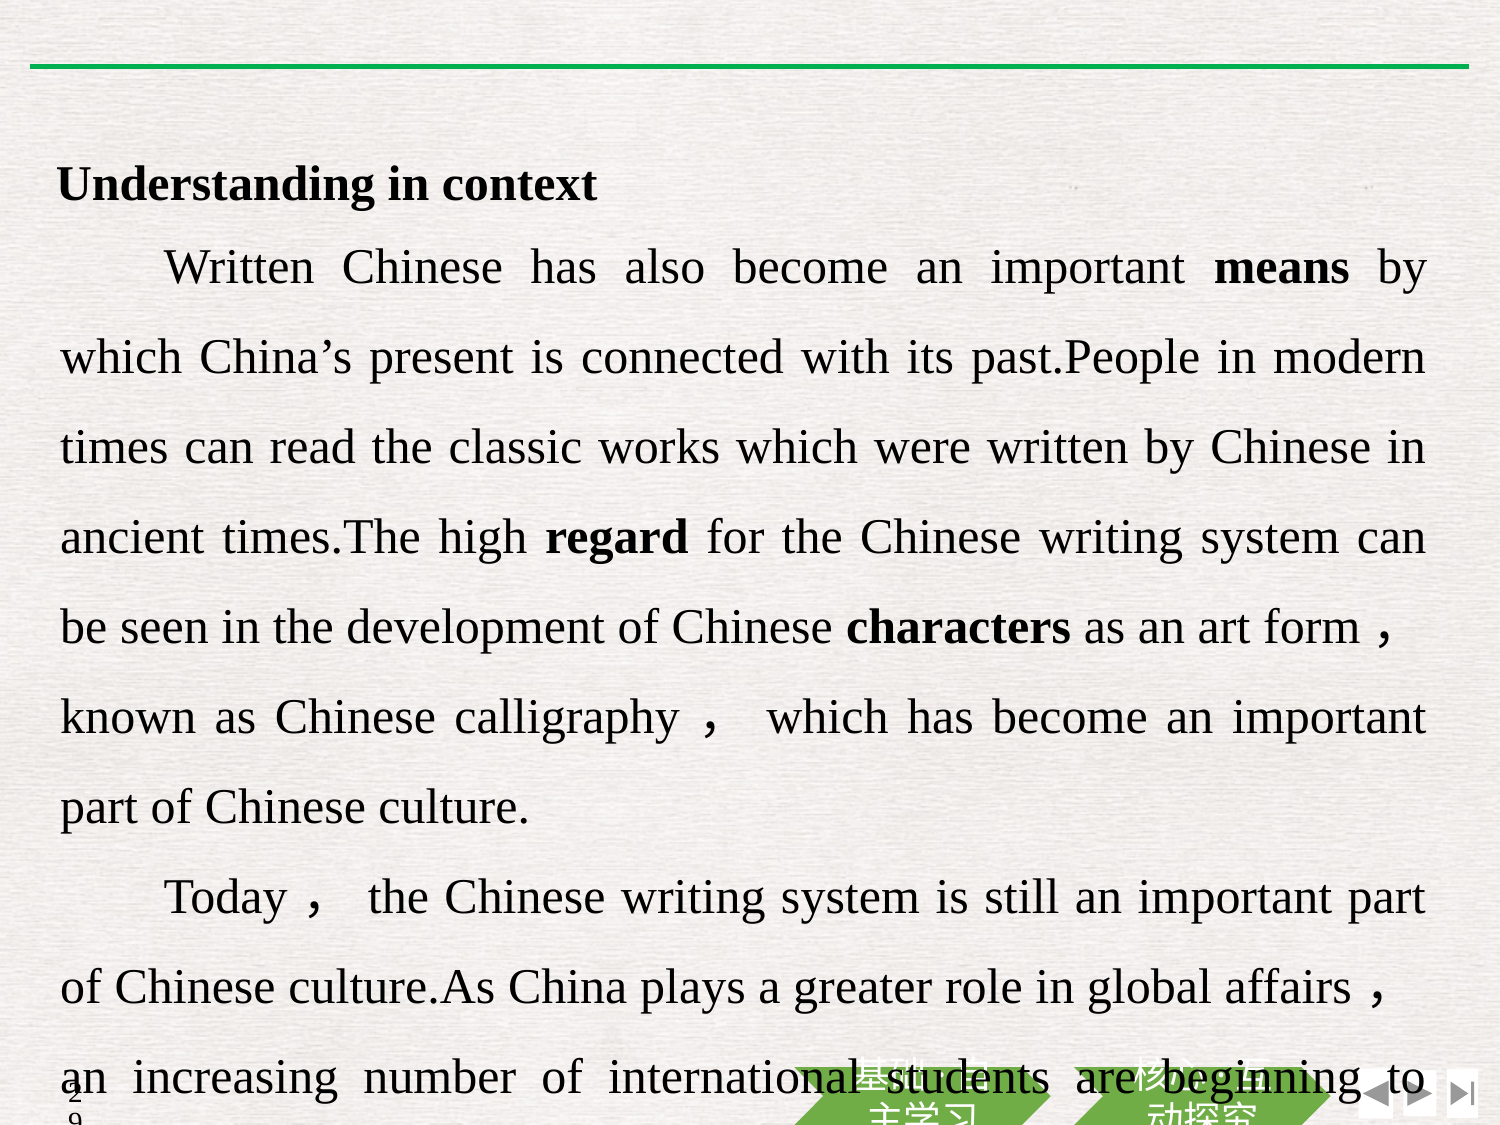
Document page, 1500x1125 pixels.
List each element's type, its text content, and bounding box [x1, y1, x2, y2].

text_box Understanding in context [41, 113, 1424, 219]
picture [0, 0, 1500, 1125]
text_box Written Chinese has also become an important means by which China’s present is connected with its past.People in modern times can read the classic works which were written by Chinese in ancient times.The high regard for the Chinese writing system can be seen in the development of Chinese characters as an art form，known as Chinese calligraphy，which has become an important part of Chinese culture. Today，the Chinese writing system is still an important part of Chinese culture.As China plays a greater role in global affairs，an increasing number of international students are beginning to appreciate China’s culture and history through this amazing language. [45, 196, 1442, 1125]
